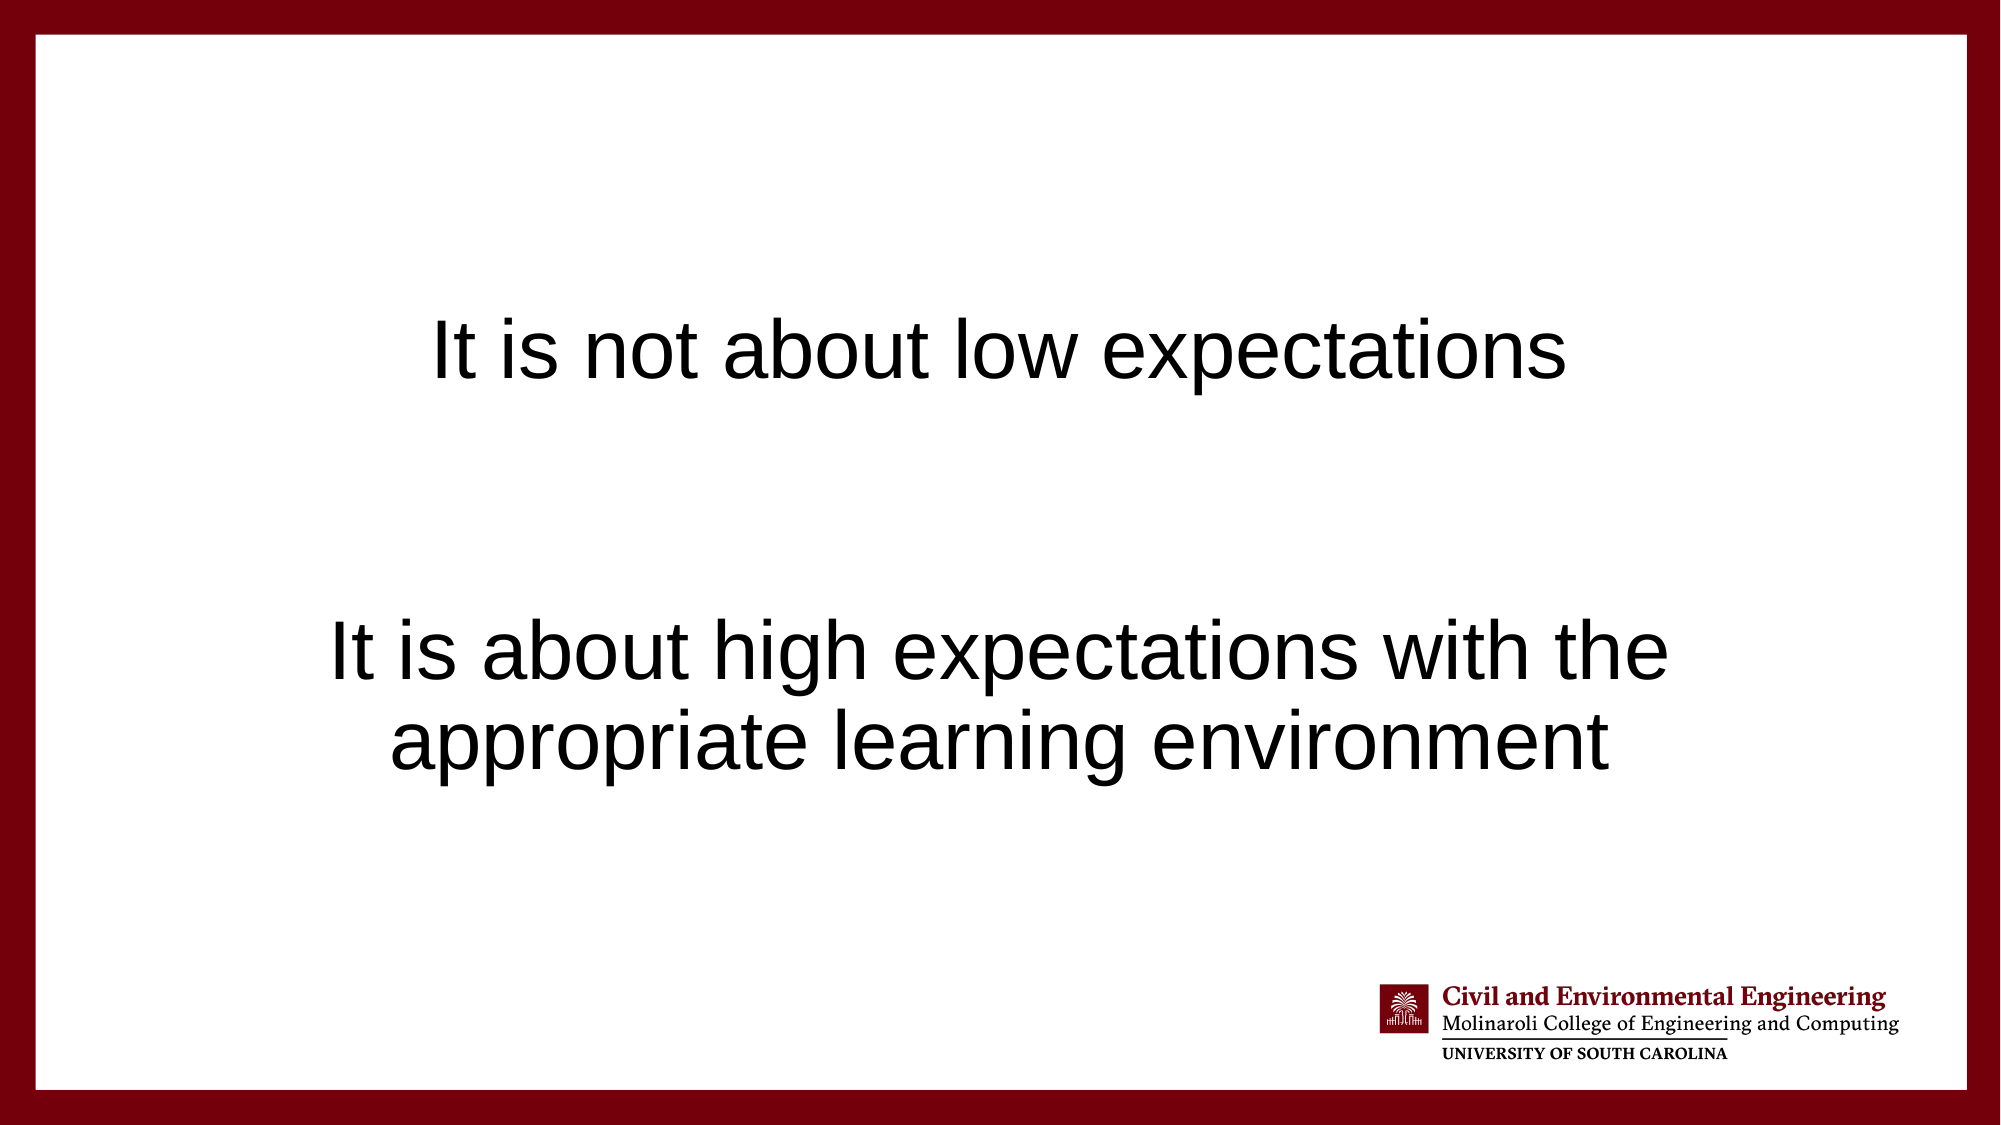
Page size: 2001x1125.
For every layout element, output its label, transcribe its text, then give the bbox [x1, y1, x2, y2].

list It is not about low expectations It is about high expectations with the appropriate learning environment [137, 299, 1863, 955]
picture [0, 0, 2001, 1125]
